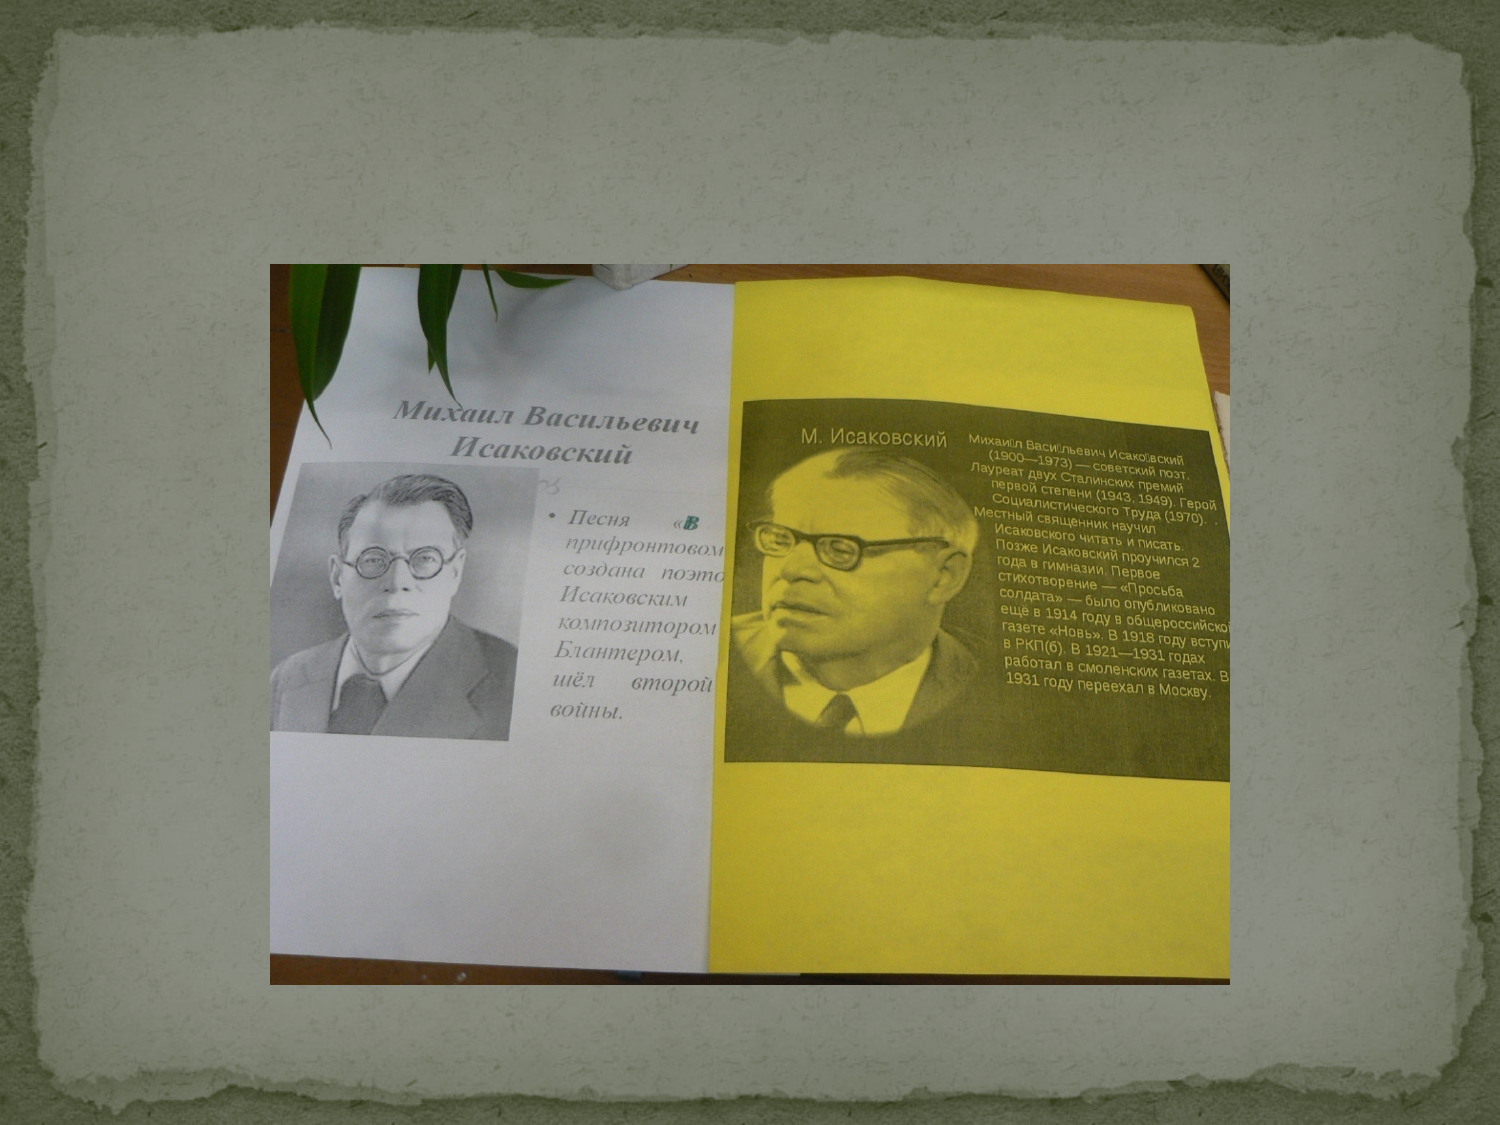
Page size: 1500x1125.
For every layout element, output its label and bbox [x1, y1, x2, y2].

list [272, 267, 1229, 982]
